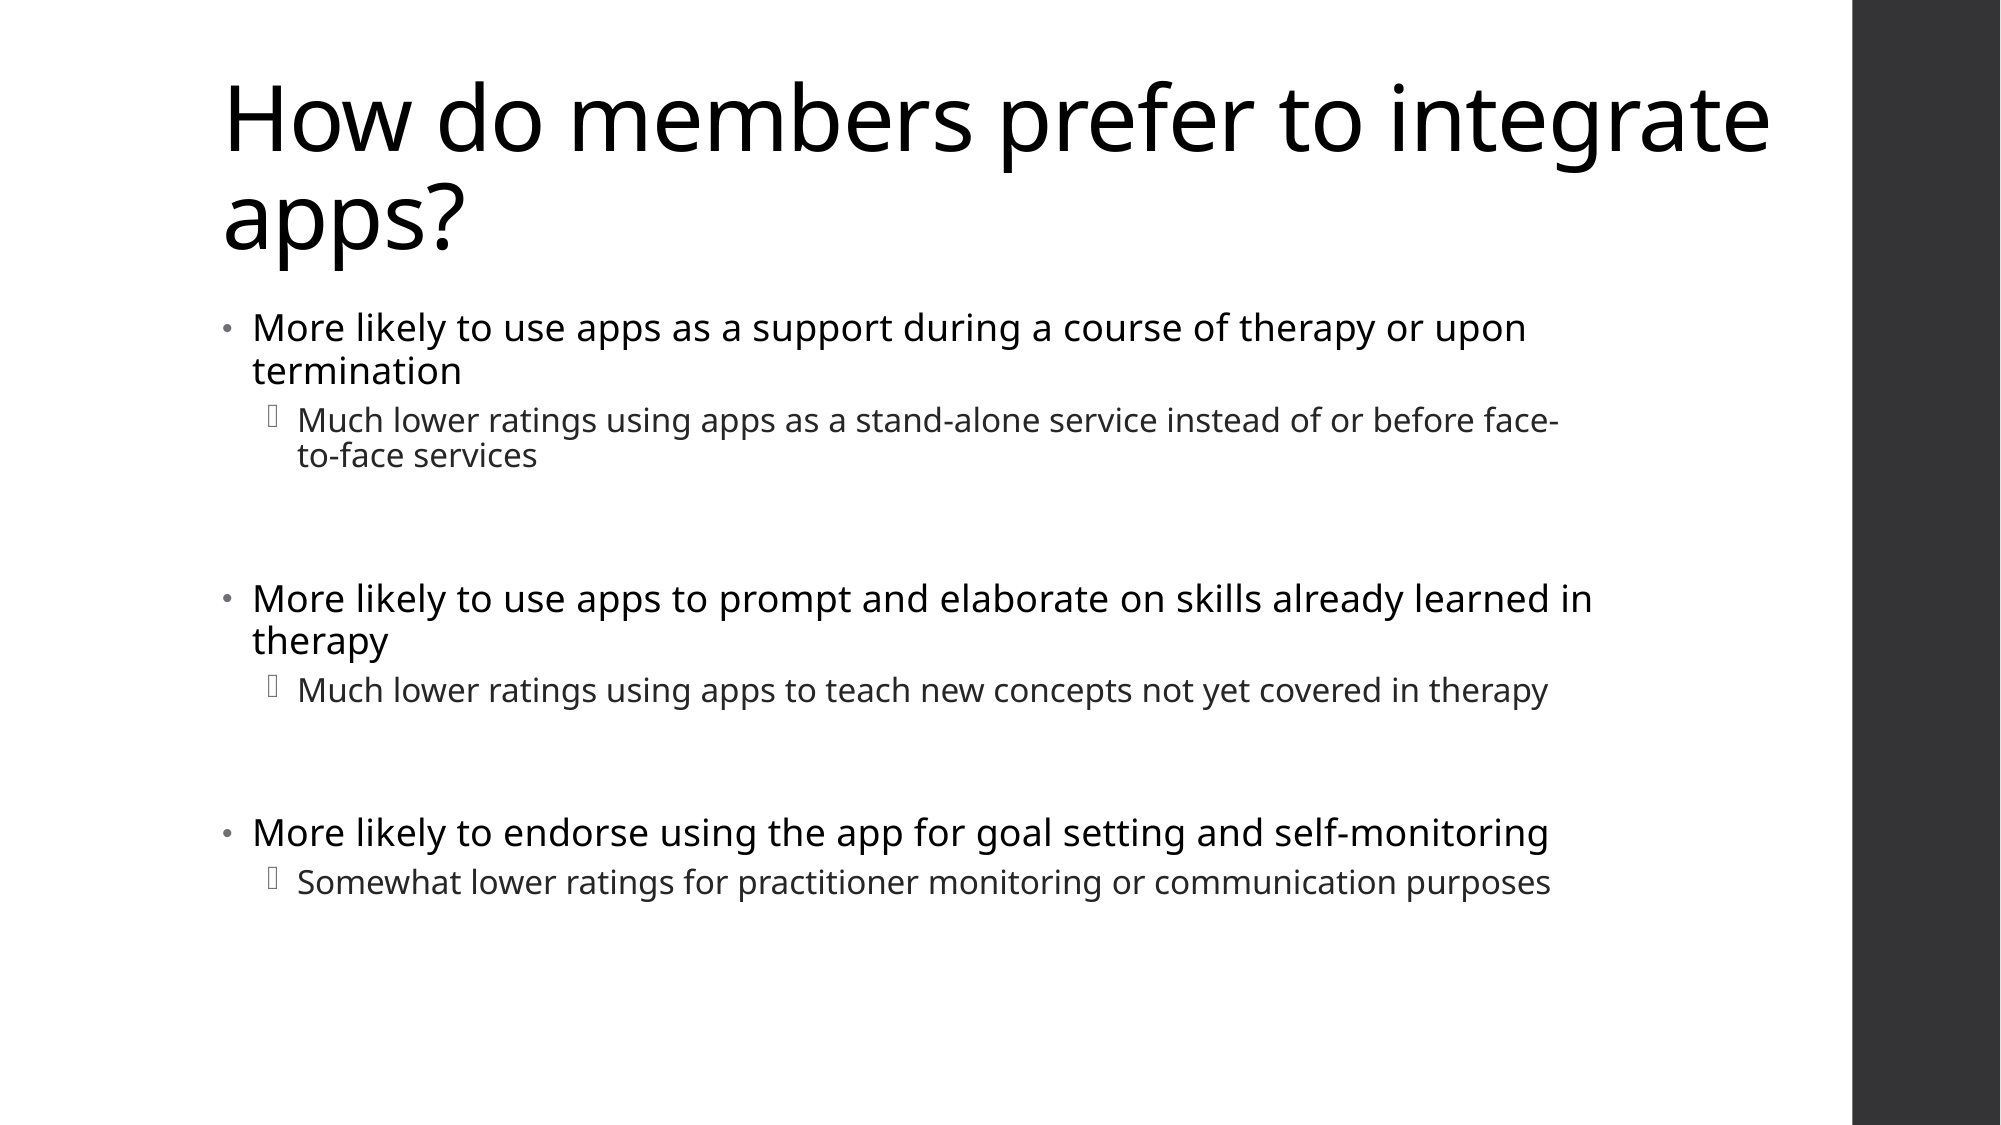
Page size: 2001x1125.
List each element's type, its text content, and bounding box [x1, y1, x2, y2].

title How do members prefer to integrate apps? [206, 60, 1797, 278]
list More likely to use apps as a support during a course of therapy or upon termination Much lower ratings using apps as a stand-alone service instead of or before face-to-face services More likely to use apps to prompt and elaborate on skills already learned in therapy Much lower ratings using apps to teach new concepts not yet covered in therapy More likely to endorse using the app for goal setting and self-monitoring Somewhat lower ratings for practitioner monitoring or communication purposes [206, 299, 1617, 1014]
